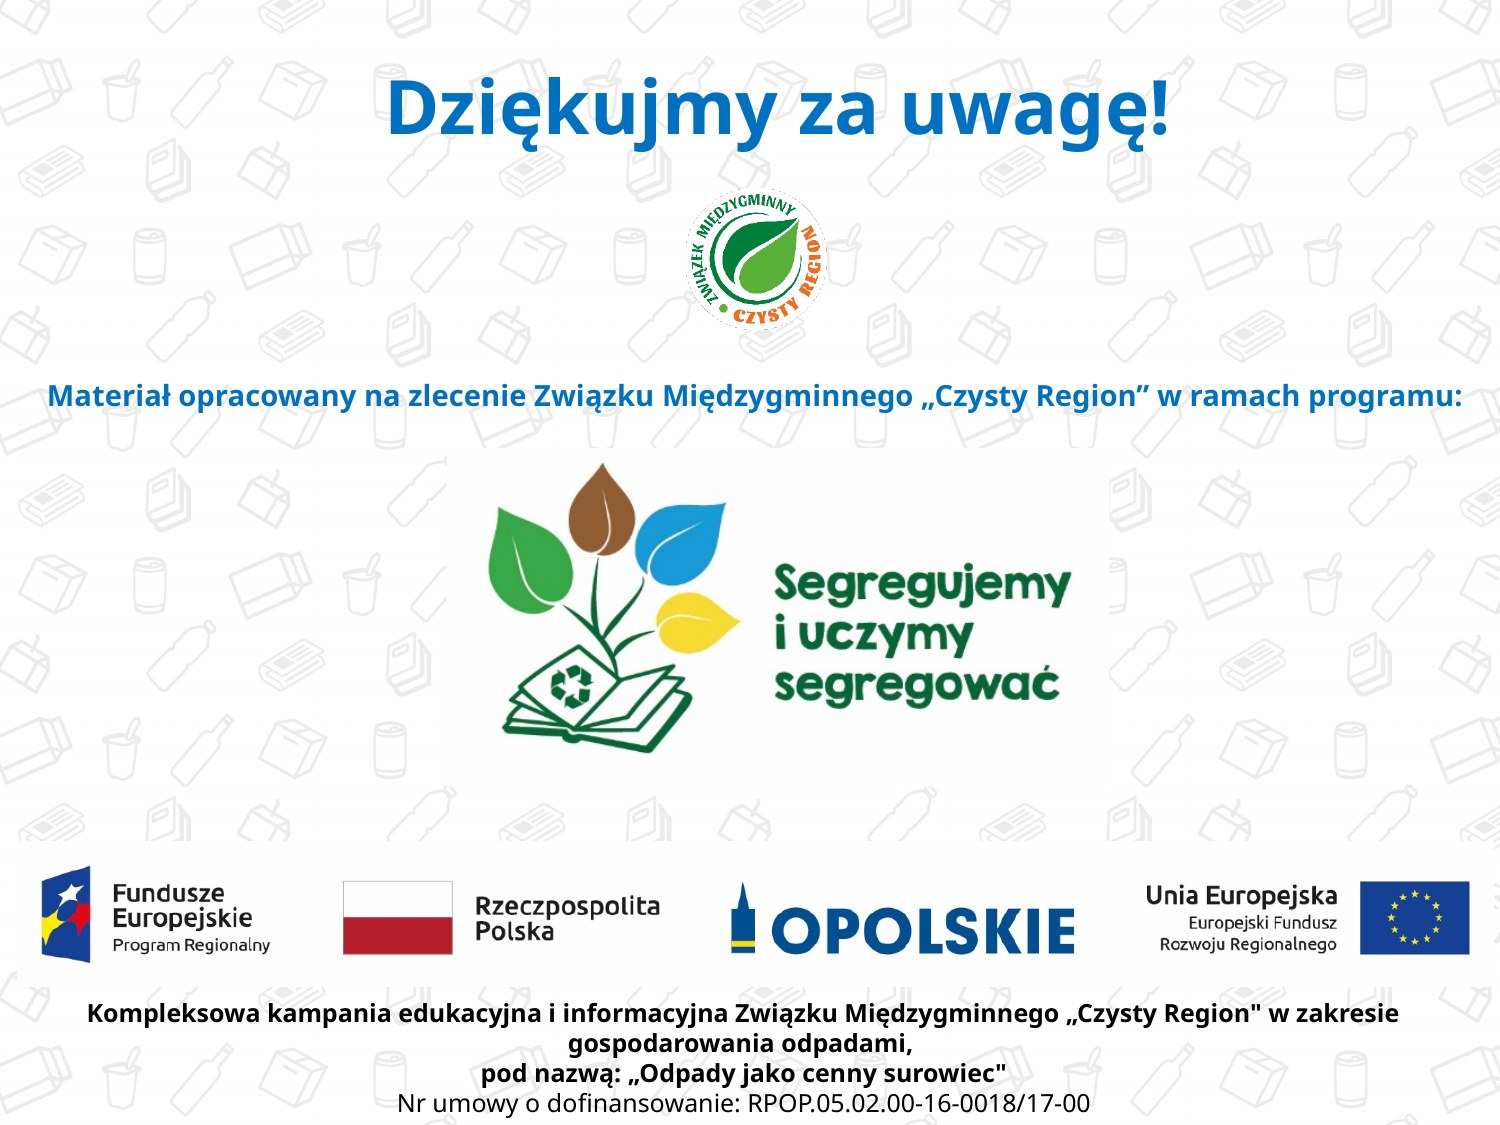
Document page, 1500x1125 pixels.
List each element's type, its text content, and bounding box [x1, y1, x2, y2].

picture [0, 0, 1500, 1125]
text_box Kompleksowa kampania edukacyjna i informacyjna Związku Międzygminnego „Czysty Region" w zakresie gospodarowania odpadami, pod nazwą: „Odpady jako cenny surowiec" Nr umowy o dofinansowanie: RPOP.05.02.00-16-0018/17-00 [29, 995, 1459, 1125]
text_box [111, 657, 991, 839]
text_box Materiał opracowany na zlecenie Związku Międzygminnego „Czysty Region” w ramach programu: [32, 370, 1479, 421]
list Dziękujmy za uwagę! [352, 51, 1204, 229]
